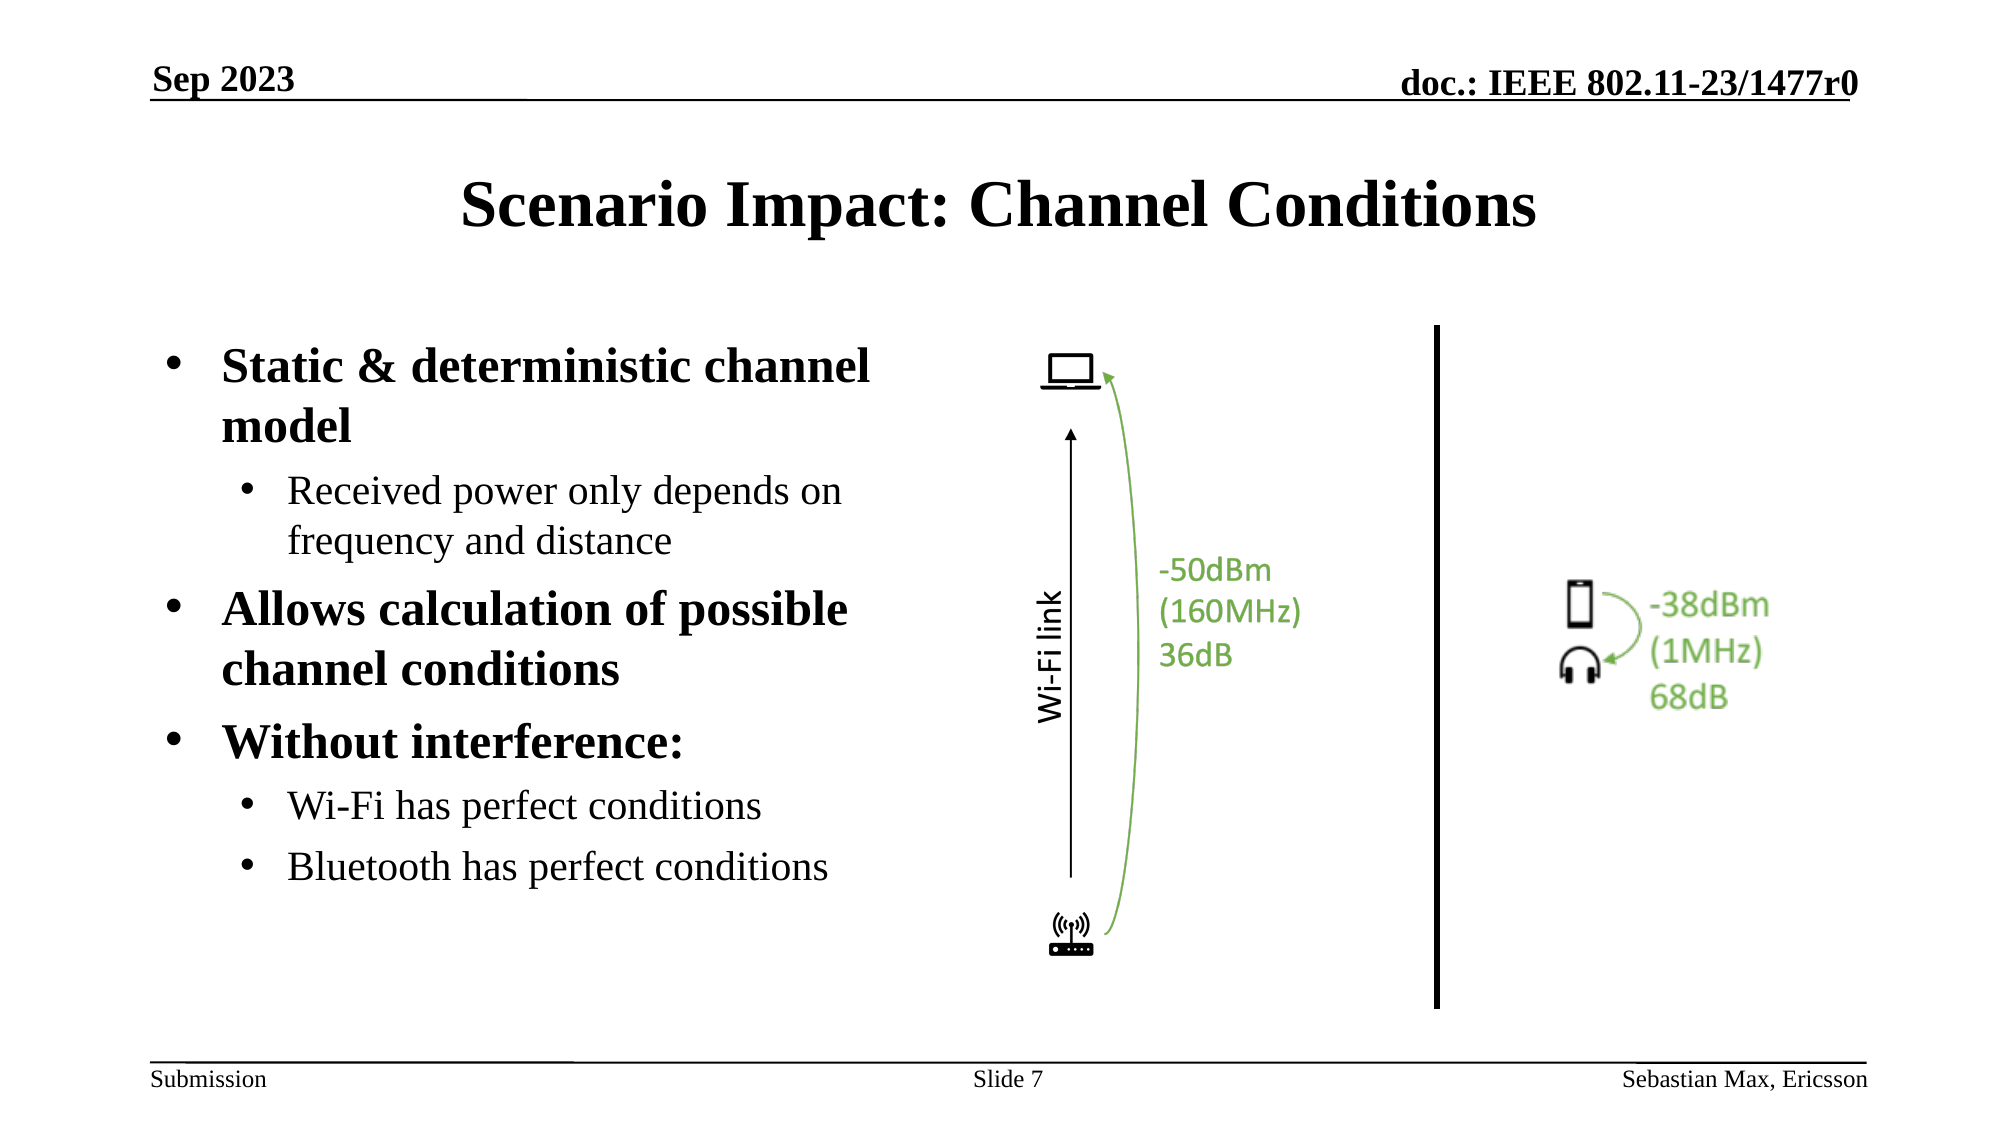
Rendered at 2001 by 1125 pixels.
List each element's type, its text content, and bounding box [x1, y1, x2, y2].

list Static & deterministic channel model Received power only depends on frequency and distance Allows calculation of possible channel conditions Without interference: Wi-Fi has perfect conditions Bluetooth has perfect conditions [149, 324, 977, 1000]
slide_number Slide 7 [950, 1061, 1067, 1123]
picture [1015, 338, 1325, 965]
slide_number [152, 54, 563, 100]
title Scenario Impact: Channel Conditions [149, 112, 1850, 288]
picture [1554, 567, 1804, 741]
footer Sebastian Max, Ericsson [1171, 1061, 1869, 1093]
